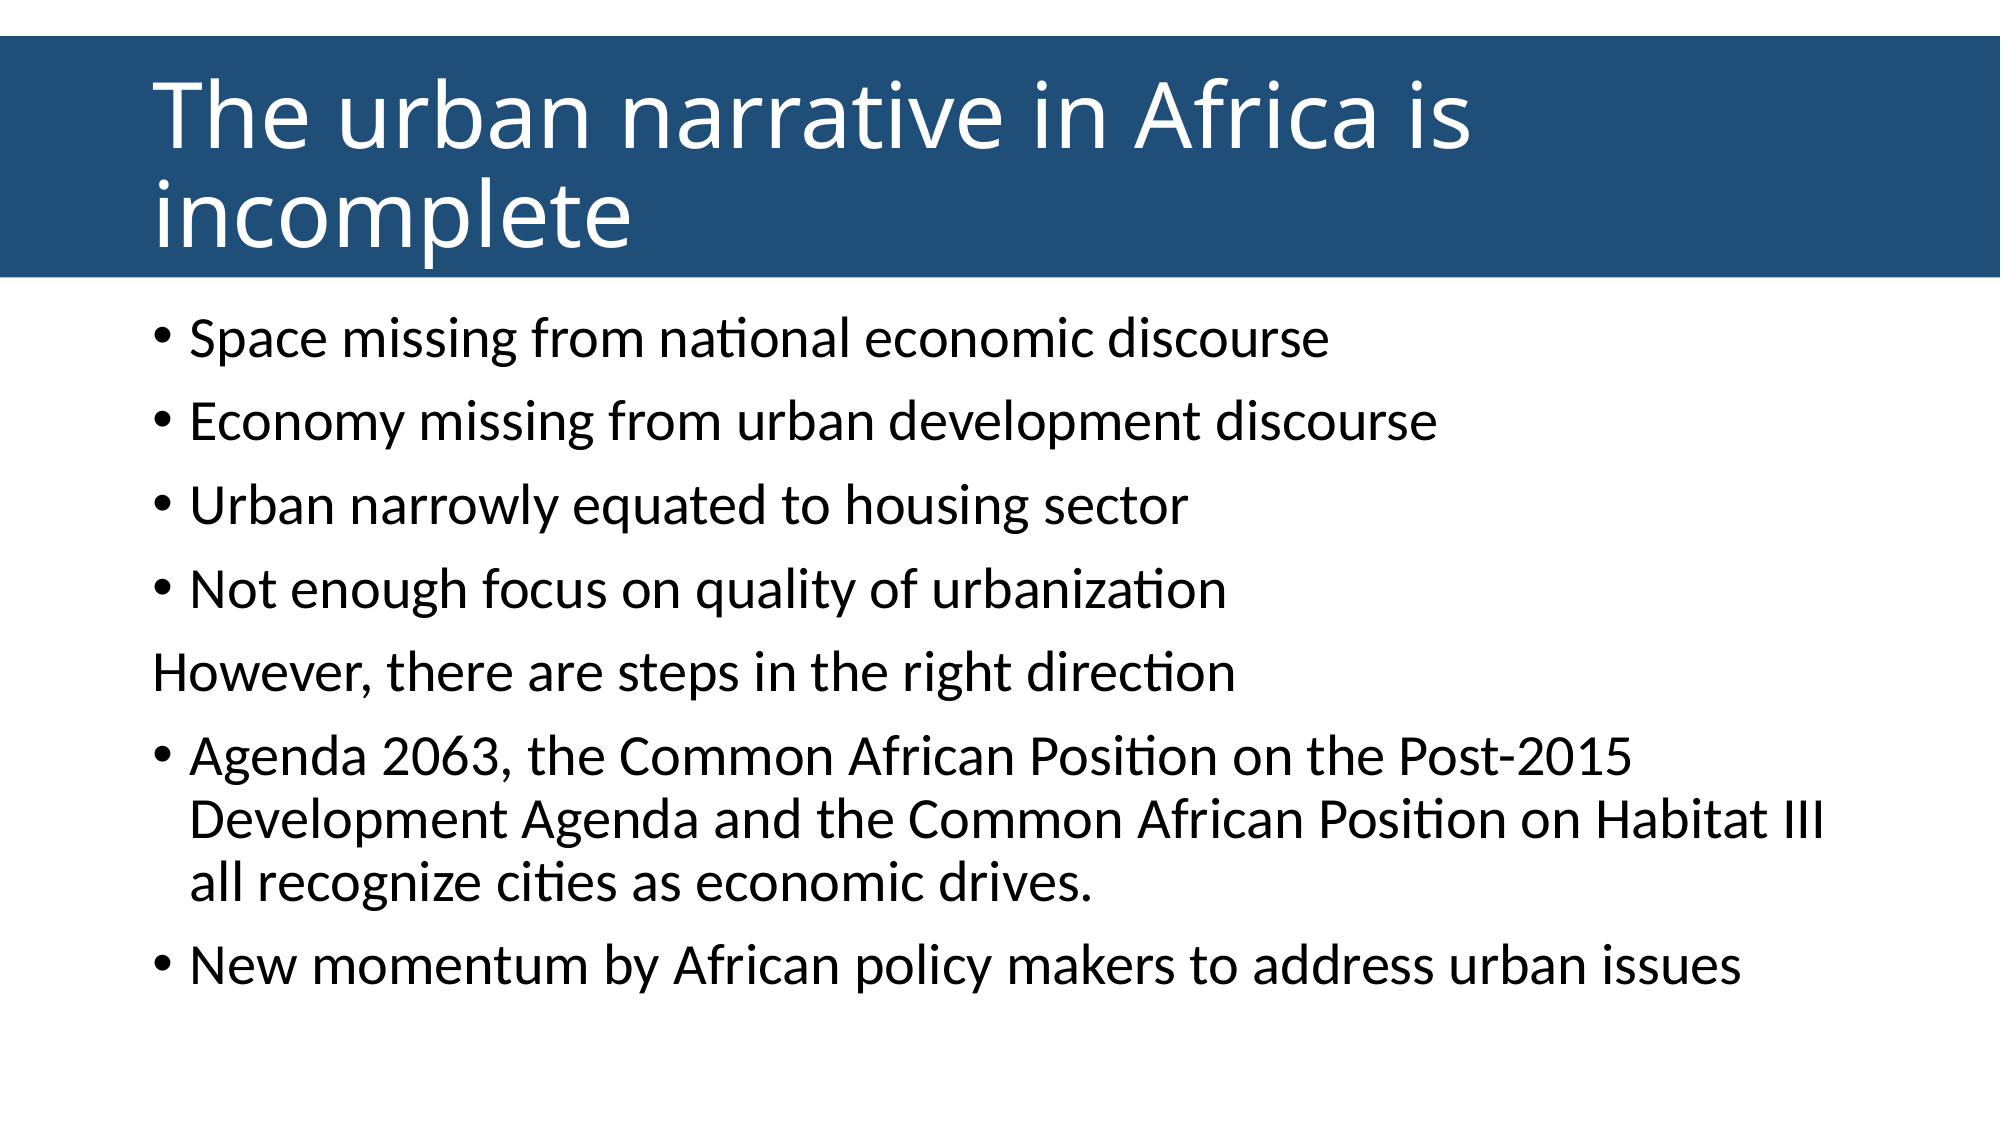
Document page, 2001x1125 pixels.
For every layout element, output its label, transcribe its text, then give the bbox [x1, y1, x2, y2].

list Space missing from national economic discourse Economy missing from urban development discourse Urban narrowly equated to housing sector Not enough focus on quality of urbanization However, there are steps in the right direction Agenda 2063, the Common African Position on the Post-2015 Development Agenda and the Common African Position on Habitat III all recognize cities as economic drives. New momentum by African policy makers to address urban issues [137, 299, 1863, 1014]
title The urban narrative in Africa is incomplete [137, 59, 1863, 278]
text_box [0, 35, 2000, 278]
